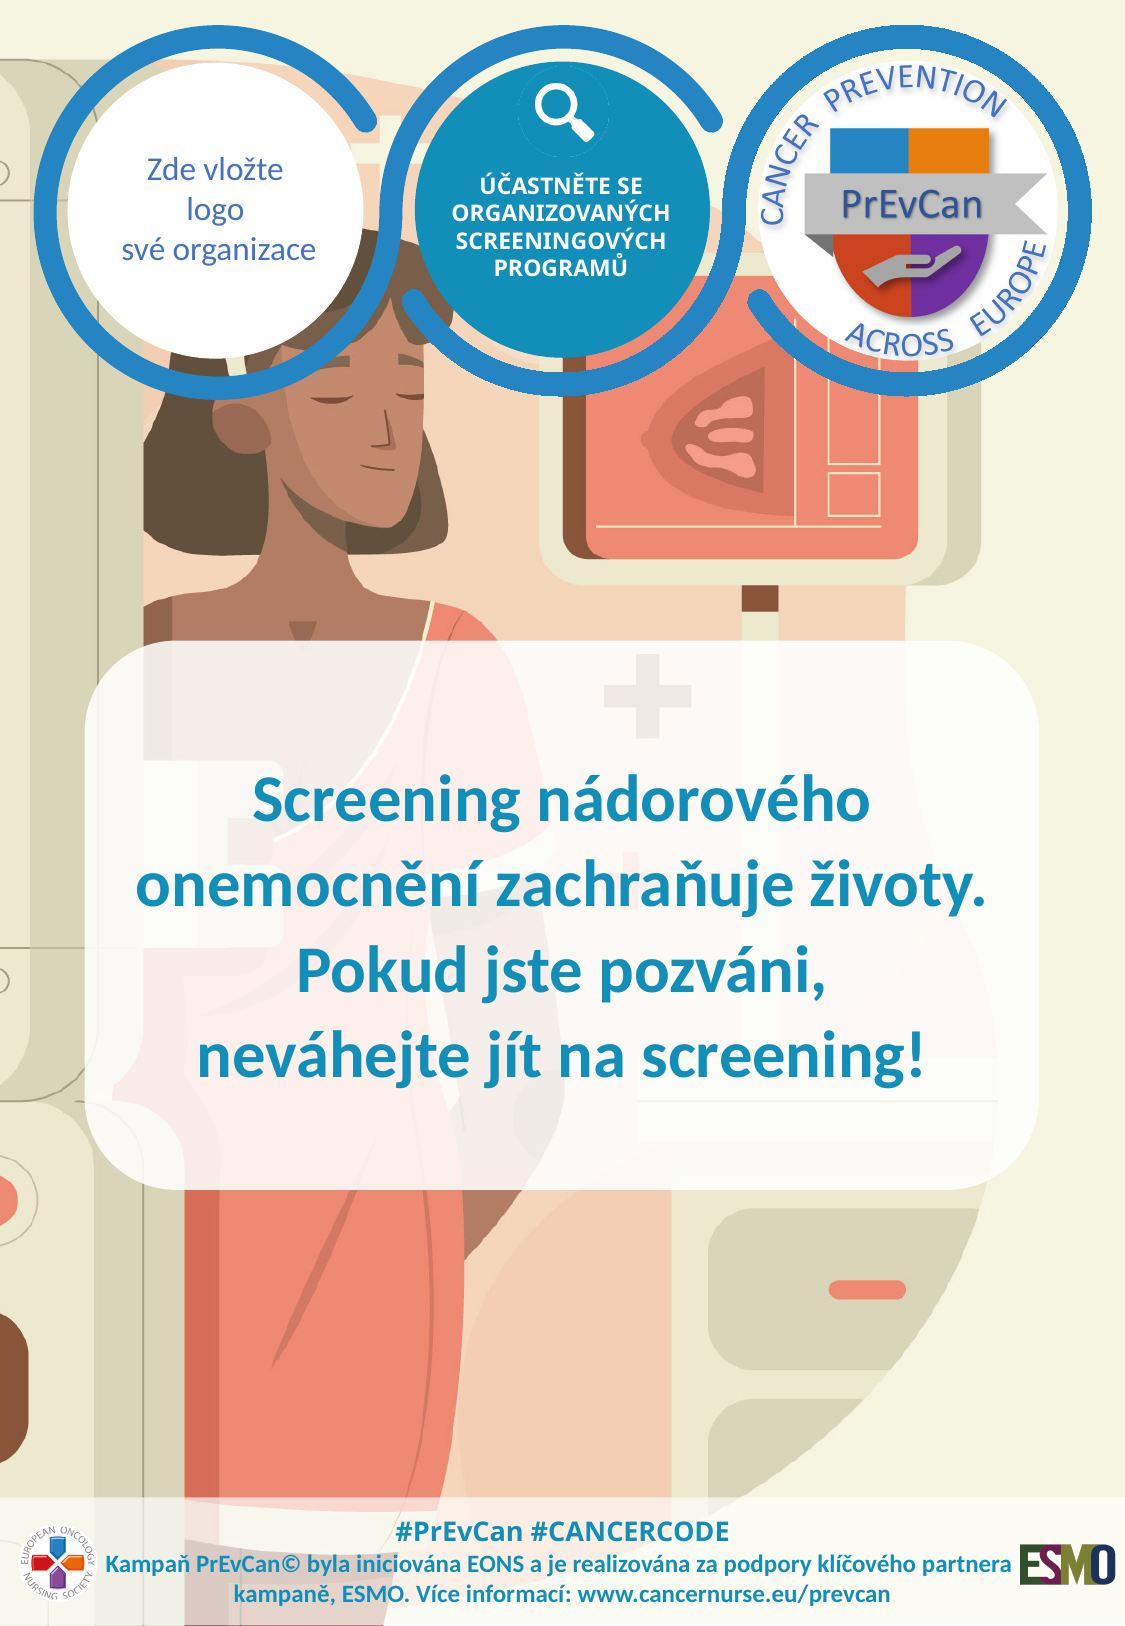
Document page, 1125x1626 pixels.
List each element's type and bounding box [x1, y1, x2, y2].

text_box [0, 0, 1125, 1625]
